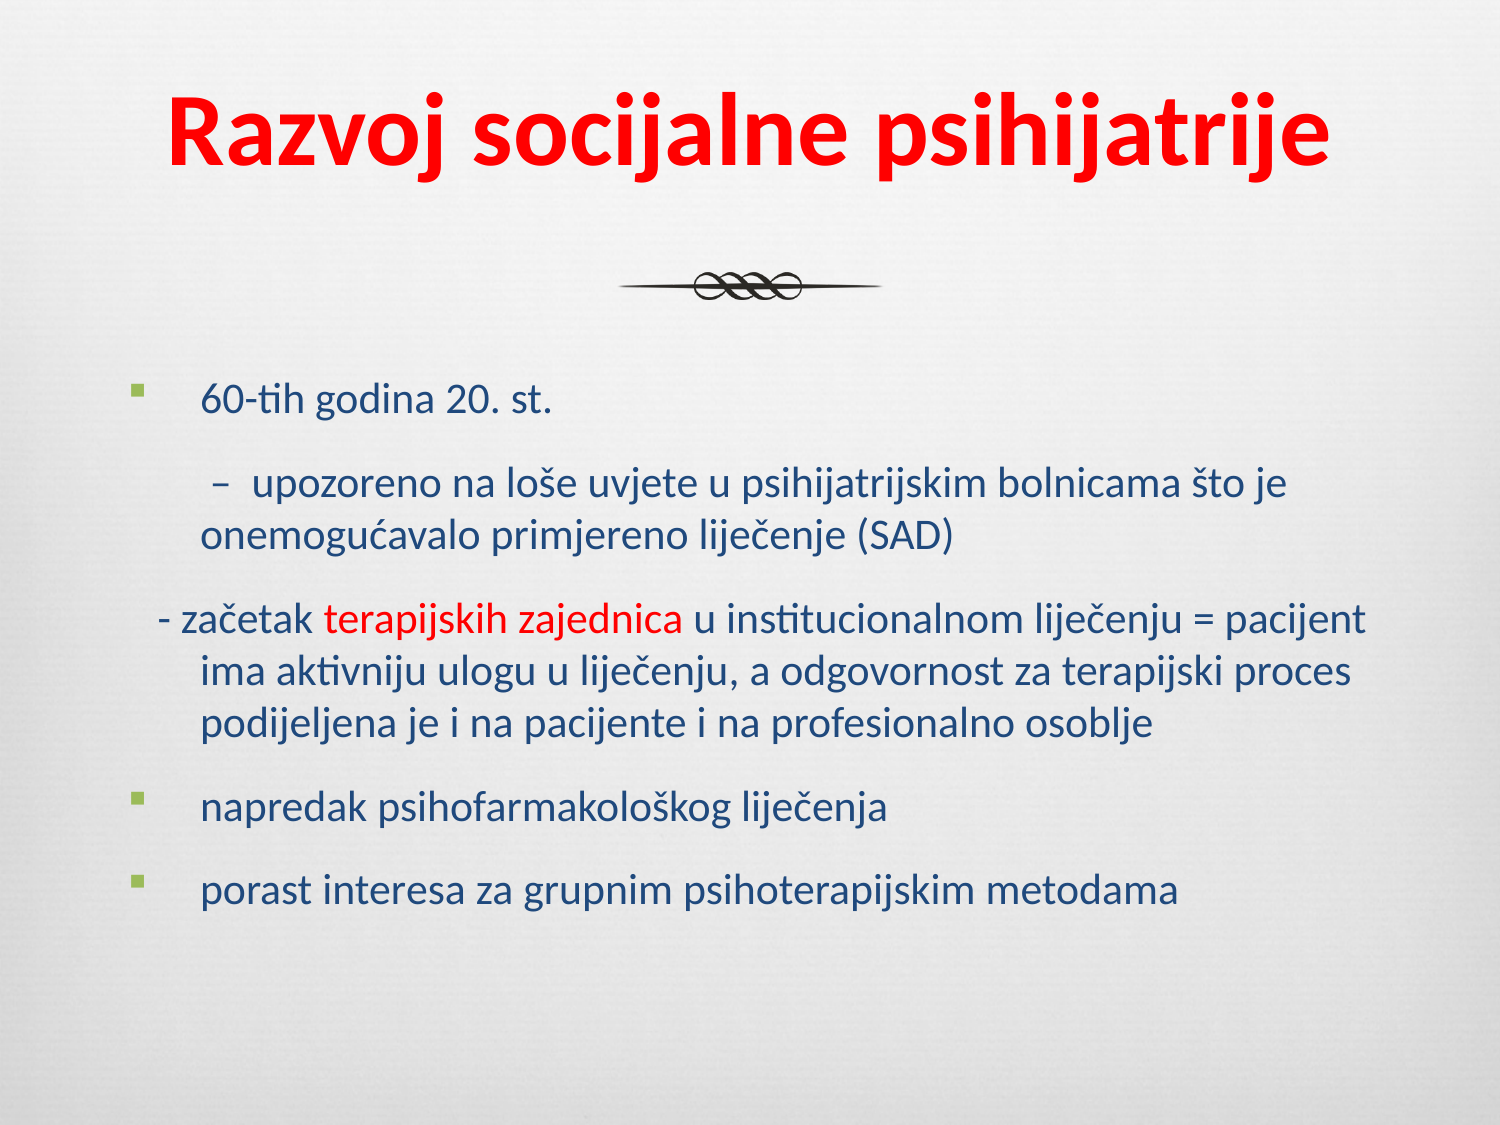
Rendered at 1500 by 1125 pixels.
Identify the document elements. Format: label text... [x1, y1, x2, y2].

title Razvoj socijalne psihijatrije [112, 11, 1388, 236]
picture [615, 272, 885, 300]
list 60-tih godina 20. st. – upozoreno na loše uvjete u psihijatrijskim bolnicama što je onemogućavalo primjereno liječenje (SAD) - začetak terapijskih zajednica u institucionalnom liječenju = pacijent ima aktivniju ulogu u liječenju, a odgovornost za terapijski proces podijeljena je i na pacijente i na profesionalno osoblje napredak psihofarmakološkog liječenja porast interesa za grupnim psihoterapijskim metodama [112, 362, 1388, 963]
